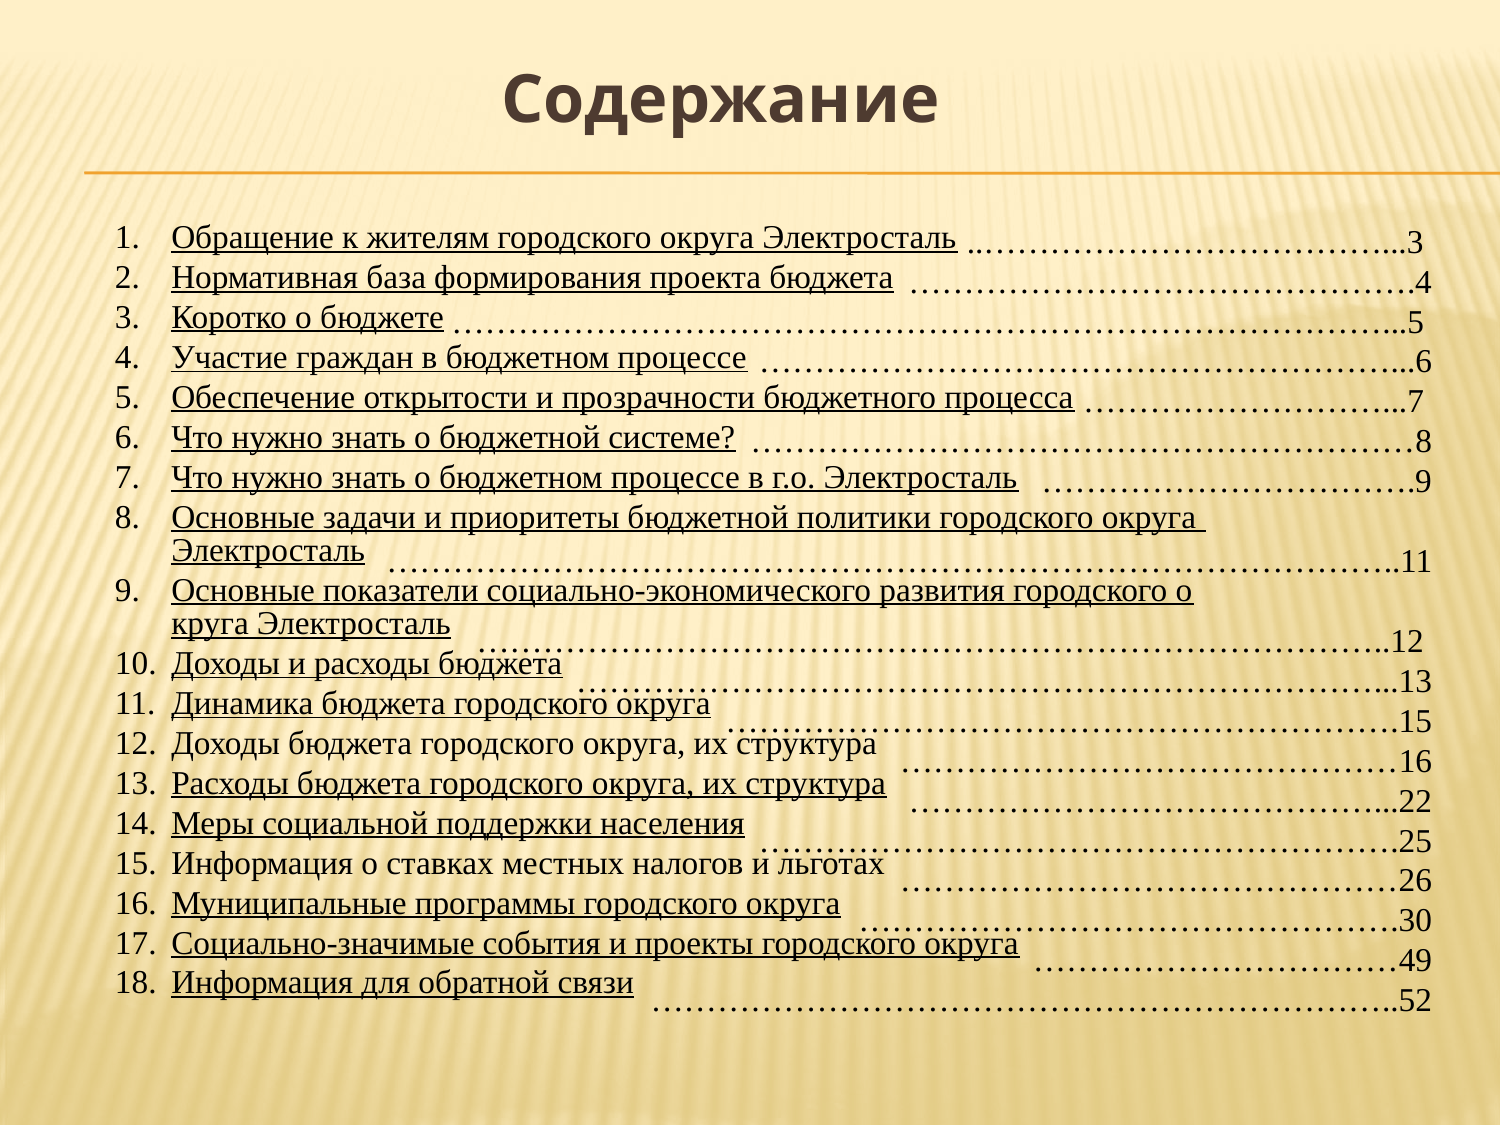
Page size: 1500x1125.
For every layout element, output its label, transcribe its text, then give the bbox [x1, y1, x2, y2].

text_box ..………………………………...3 ……………………………………….4 …………………………………………………………………………...5 …………………………………………………...6 ………………………...7 ……………………………………………………8 …………………………….9 ………………………………………………………………………………..11 ………………………………………………………………………..12 ………………………………………………………………...13 …………………………………………………….15 ………………………………………16 ……………………………………...22 ………………………………………………….25 ………………………………………26 ………………………………………….30 ……………………………49 …………………………………………………………..52 [324, 212, 1447, 1116]
title Содержание [76, 19, 1365, 174]
text_box Обращение к жителям городского округа Электросталь Нормативная база формирования проекта бюджета Коротко о бюджете Участие граждан в бюджетном процессе Обеспечение открытости и прозрачности бюджетного процесса Что нужно знать о бюджетной системе? Что нужно знать о бюджетном процессе в г.о. Электросталь Основные задачи и приоритеты бюджетной политики городского округа Электросталь Основные показатели социально-экономического развития городского округа Электросталь Доходы и расходы бюджета Динамика бюджета городского округа Доходы бюджета городского округа, их структура Расходы бюджета городского округа, их структура Меры социальной поддержки населения Информация о ставках местных налогов и льготах Муниципальные программы городского округа Социально-значимые события и проекты городского округа Информация для обратной связи [100, 208, 1223, 1102]
